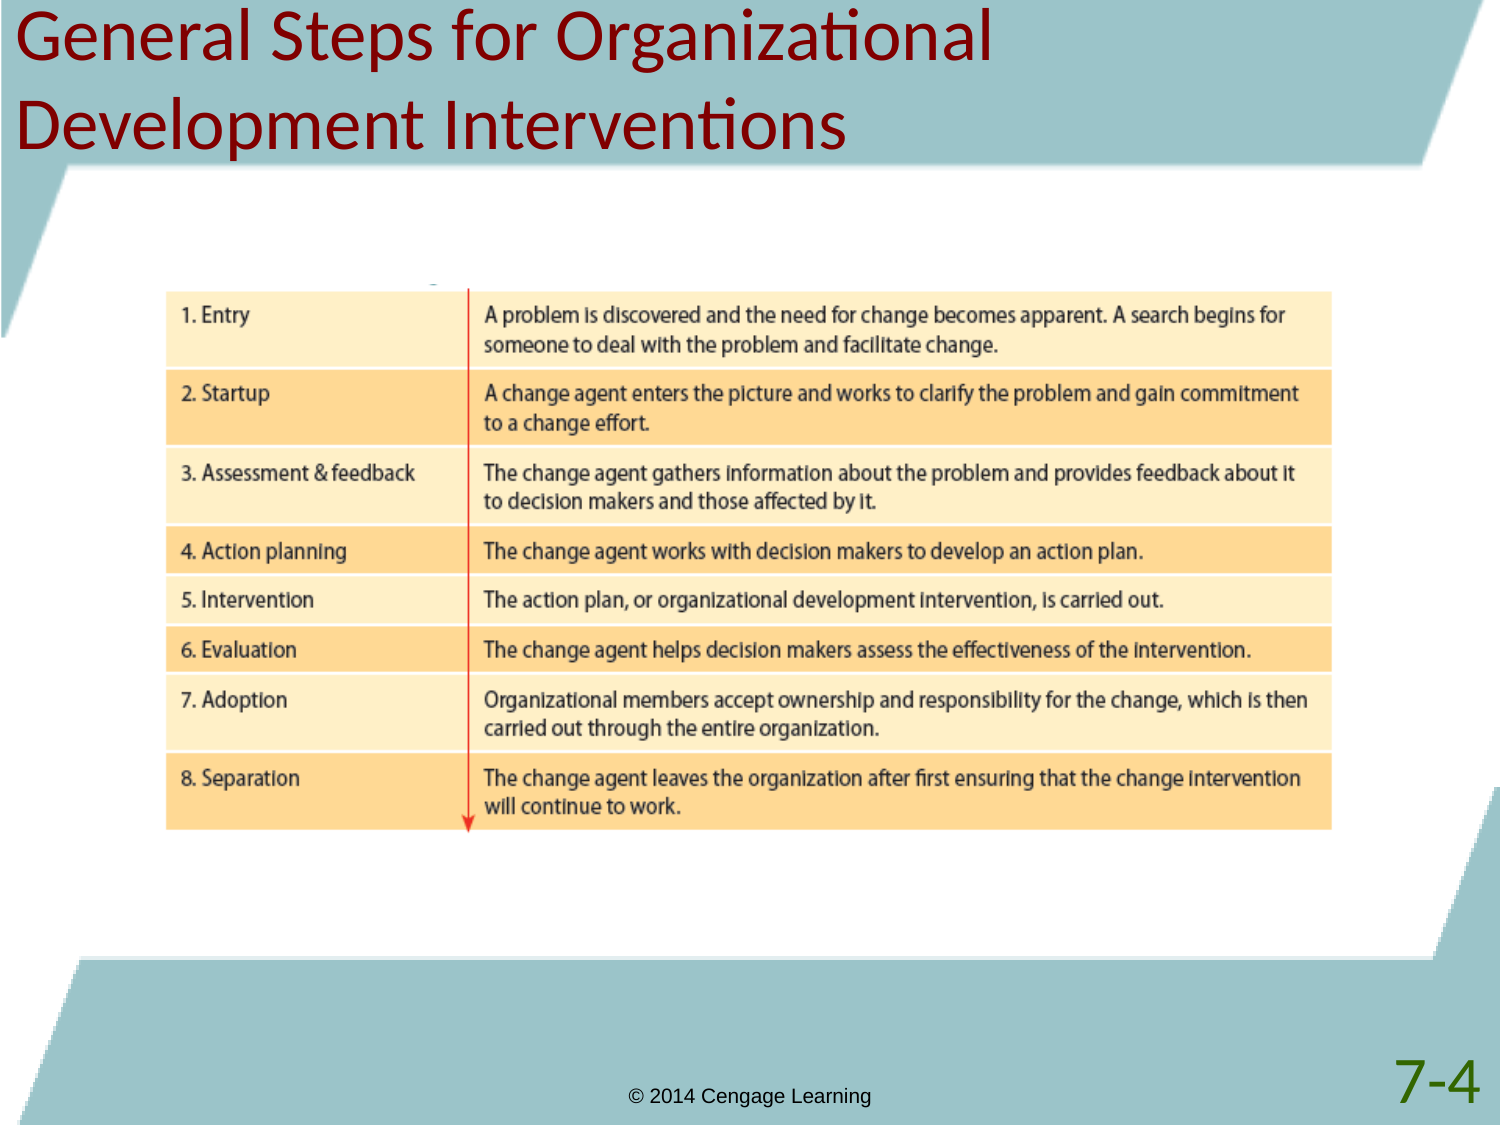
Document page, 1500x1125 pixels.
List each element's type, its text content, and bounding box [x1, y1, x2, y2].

picture [0, 0, 1500, 1125]
text_box 7-4 [1374, 1029, 1500, 1124]
text_box © 2014 Cengage Learning [512, 1065, 988, 1125]
title General Steps for Organizational Development Interventions [0, 0, 1350, 150]
